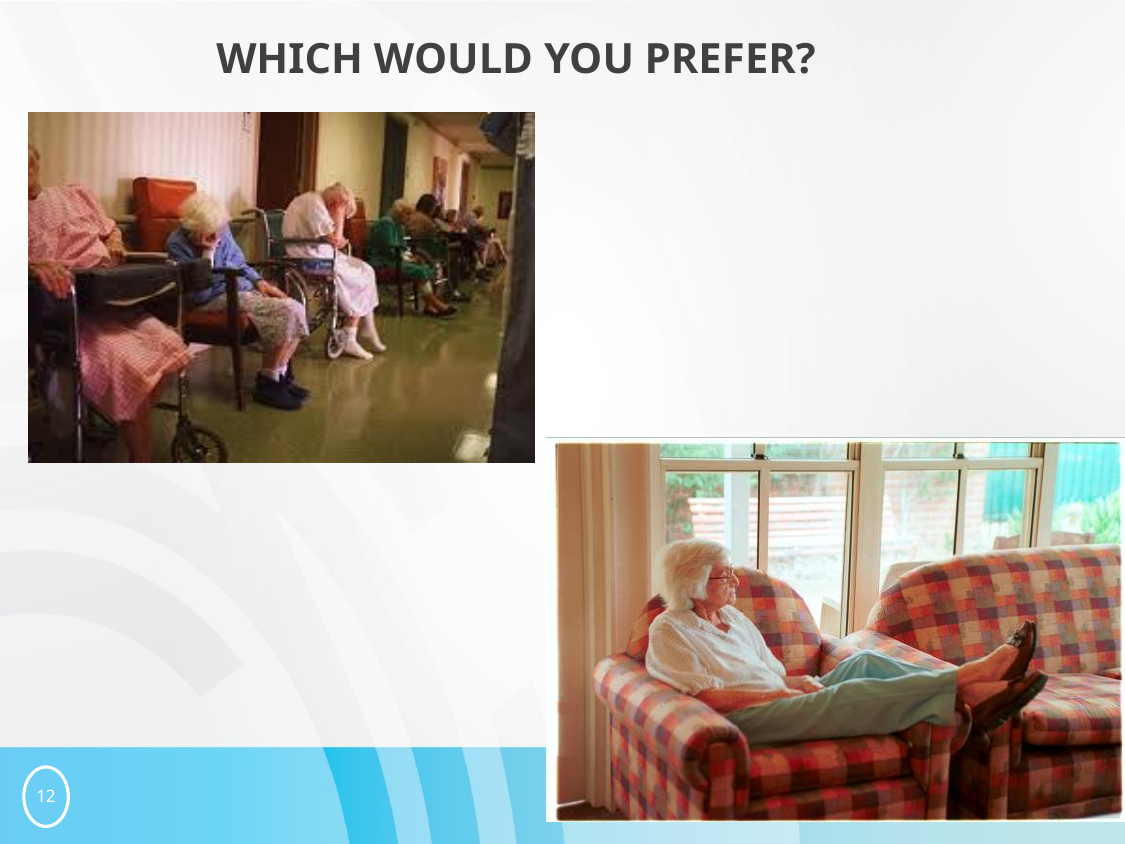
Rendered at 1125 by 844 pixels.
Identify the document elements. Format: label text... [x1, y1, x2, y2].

title Which would you prefer? [53, 22, 979, 91]
picture [0, 0, 1125, 844]
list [546, 437, 1125, 823]
